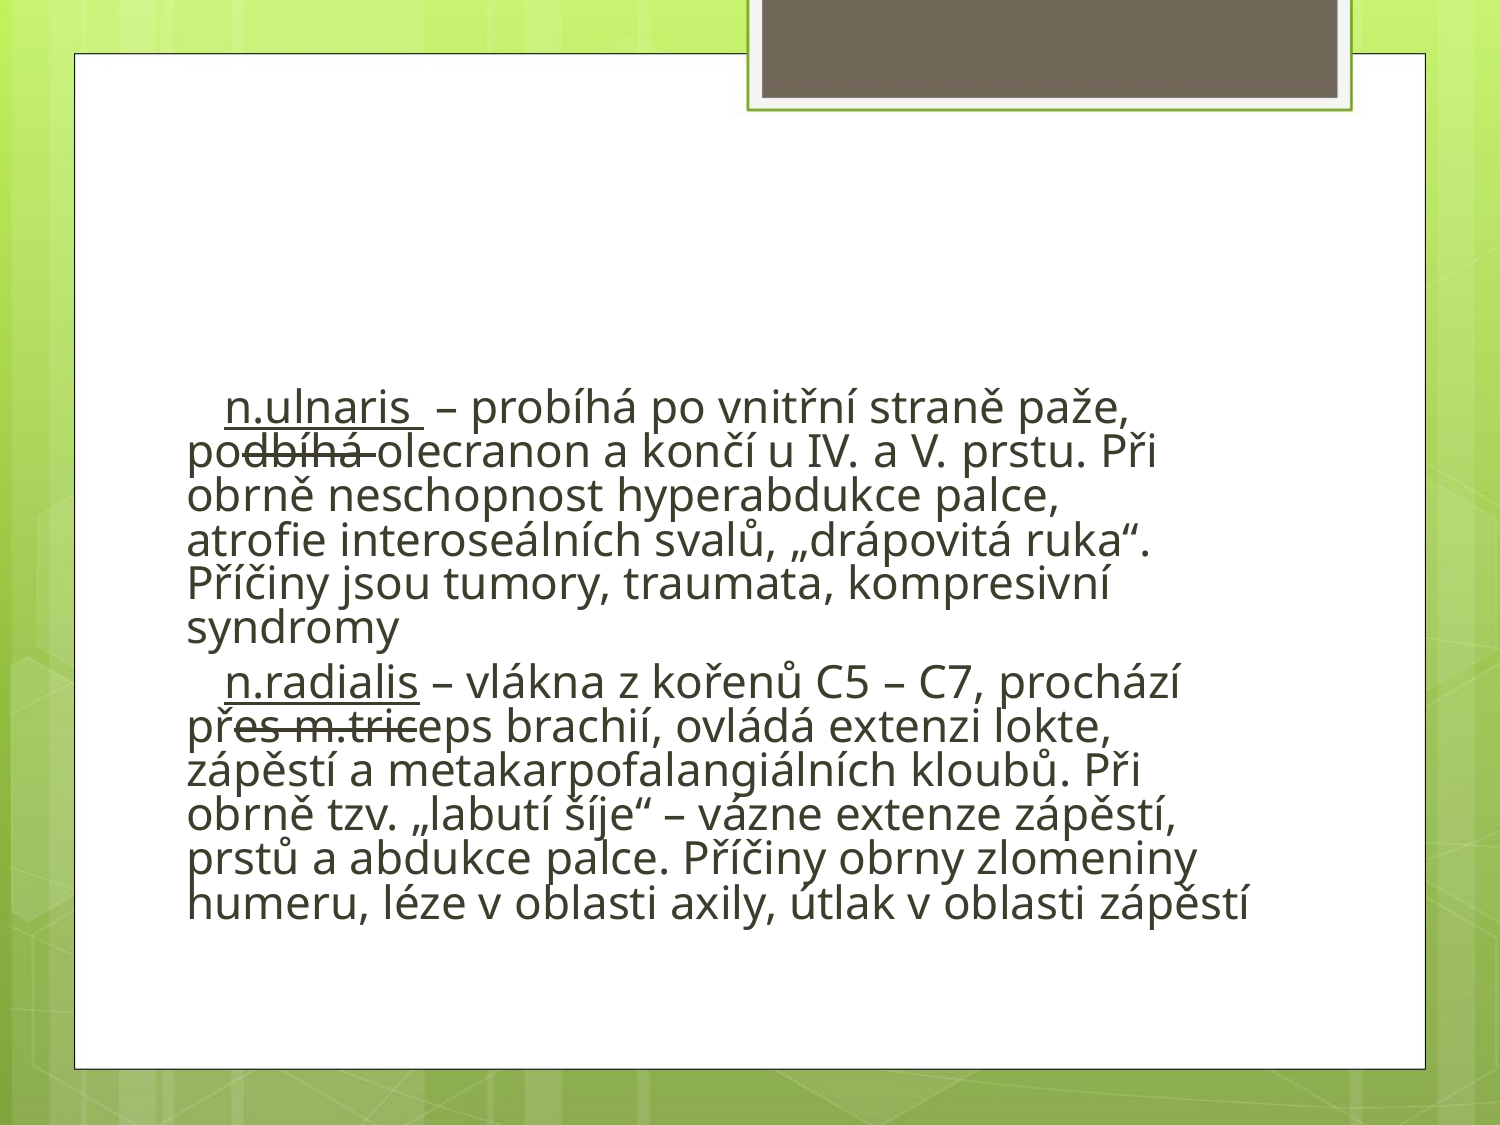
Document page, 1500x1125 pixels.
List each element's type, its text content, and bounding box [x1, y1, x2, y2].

text_box syndromy [186, 598, 424, 653]
text_box [0, 0, 1500, 1125]
text_box zápěstí a metakarpofalangiálních kloubů. Při obrně tzv. „labutí šíje“ – vázne extenze zápěstí, prstů a abdukce palce. Příčiny obrny zlomeniny humeru, léze v oblasti axily, útlak v oblasti zápěstí [186, 741, 1293, 929]
text_box n.radialis – vlákna z kořenů C5 – C7, prochází [224, 653, 1242, 708]
text_box Příčiny jsou tumory, traumata, kompresivní [186, 553, 1139, 609]
text_box přes m.triceps brachií, ovládá extenzi lokte, [186, 697, 1168, 741]
text_box n.ulnaris – probíhá po vnitřní straně paže, podbíhá olecranon a končí u IV. a V. prstu. Při obrně neschopnost hyperabdukce palce, atrofie interoseálních svalů, „drápovitá ruka“. [186, 377, 1227, 566]
